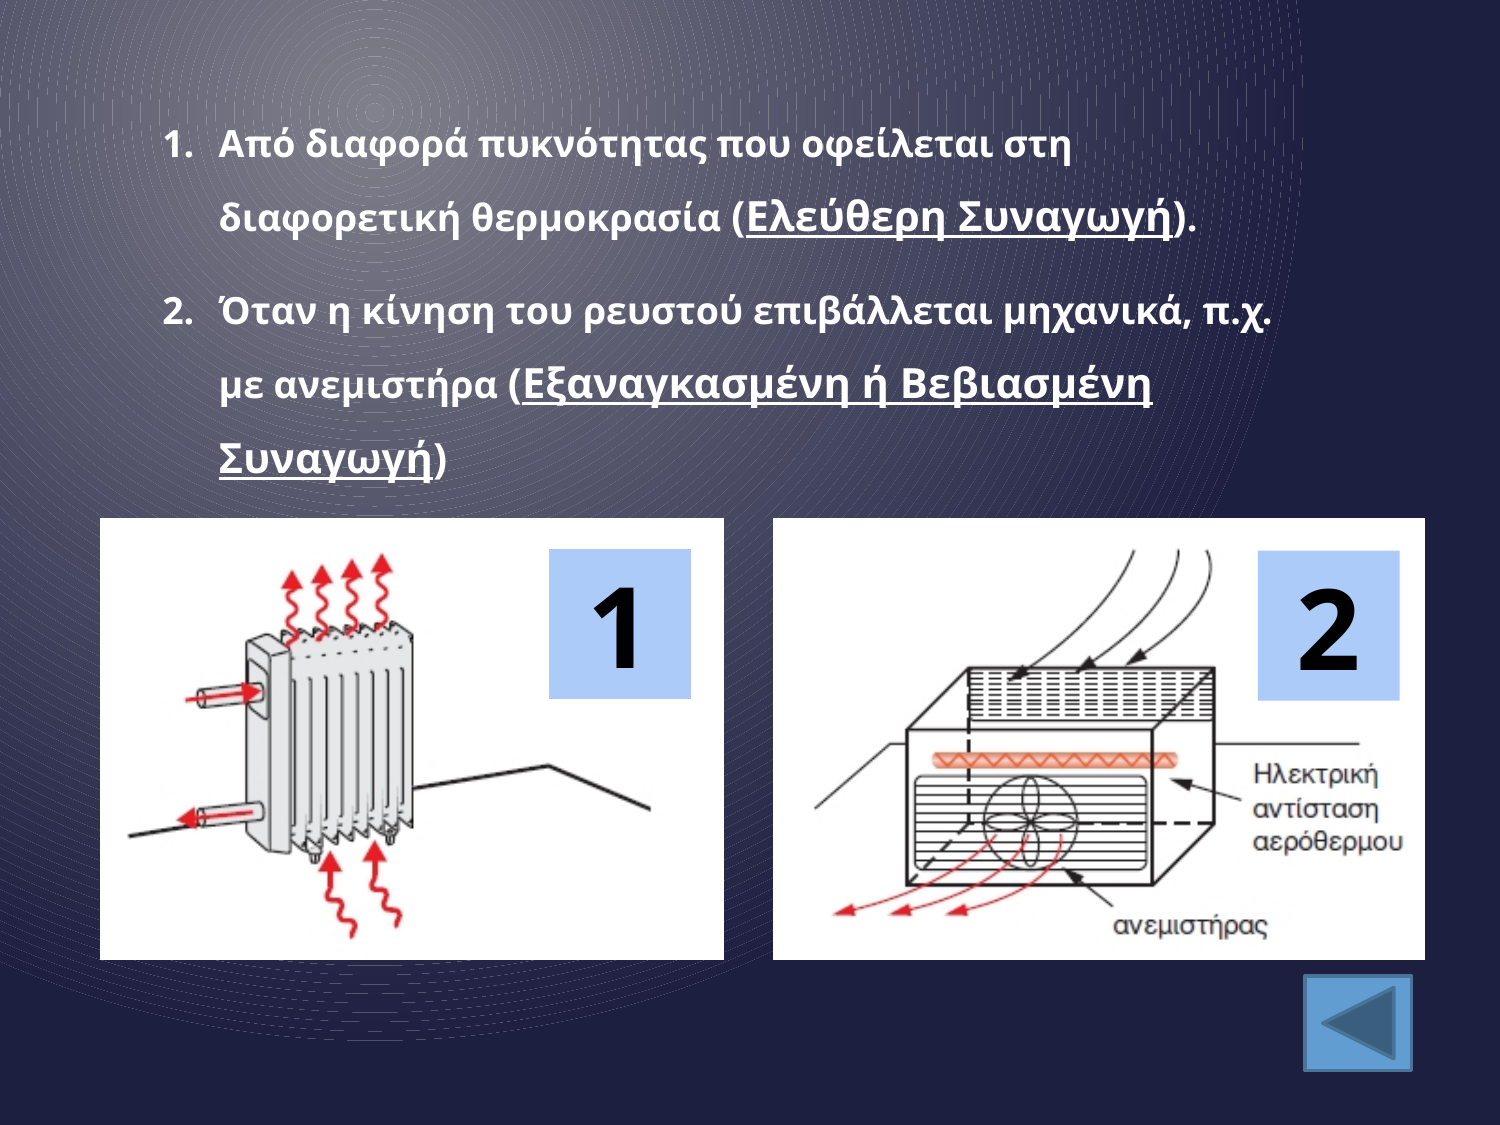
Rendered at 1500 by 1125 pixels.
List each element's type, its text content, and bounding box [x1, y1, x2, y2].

text_box [1303, 974, 1413, 1072]
text_box Από διαφορά πυκνότητας που οφείλεται στη διαφορετική θερμοκρασία (Ελεύθερη Συναγωγή). Όταν η κίνηση του ρευστού επιβάλλεται μηχανικά, π.χ. με ανεμιστήρα (Εξαναγκασμένη ή Βεβιασμένη Συναγωγή) [147, 90, 1329, 490]
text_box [99, 518, 725, 961]
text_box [772, 518, 1426, 961]
